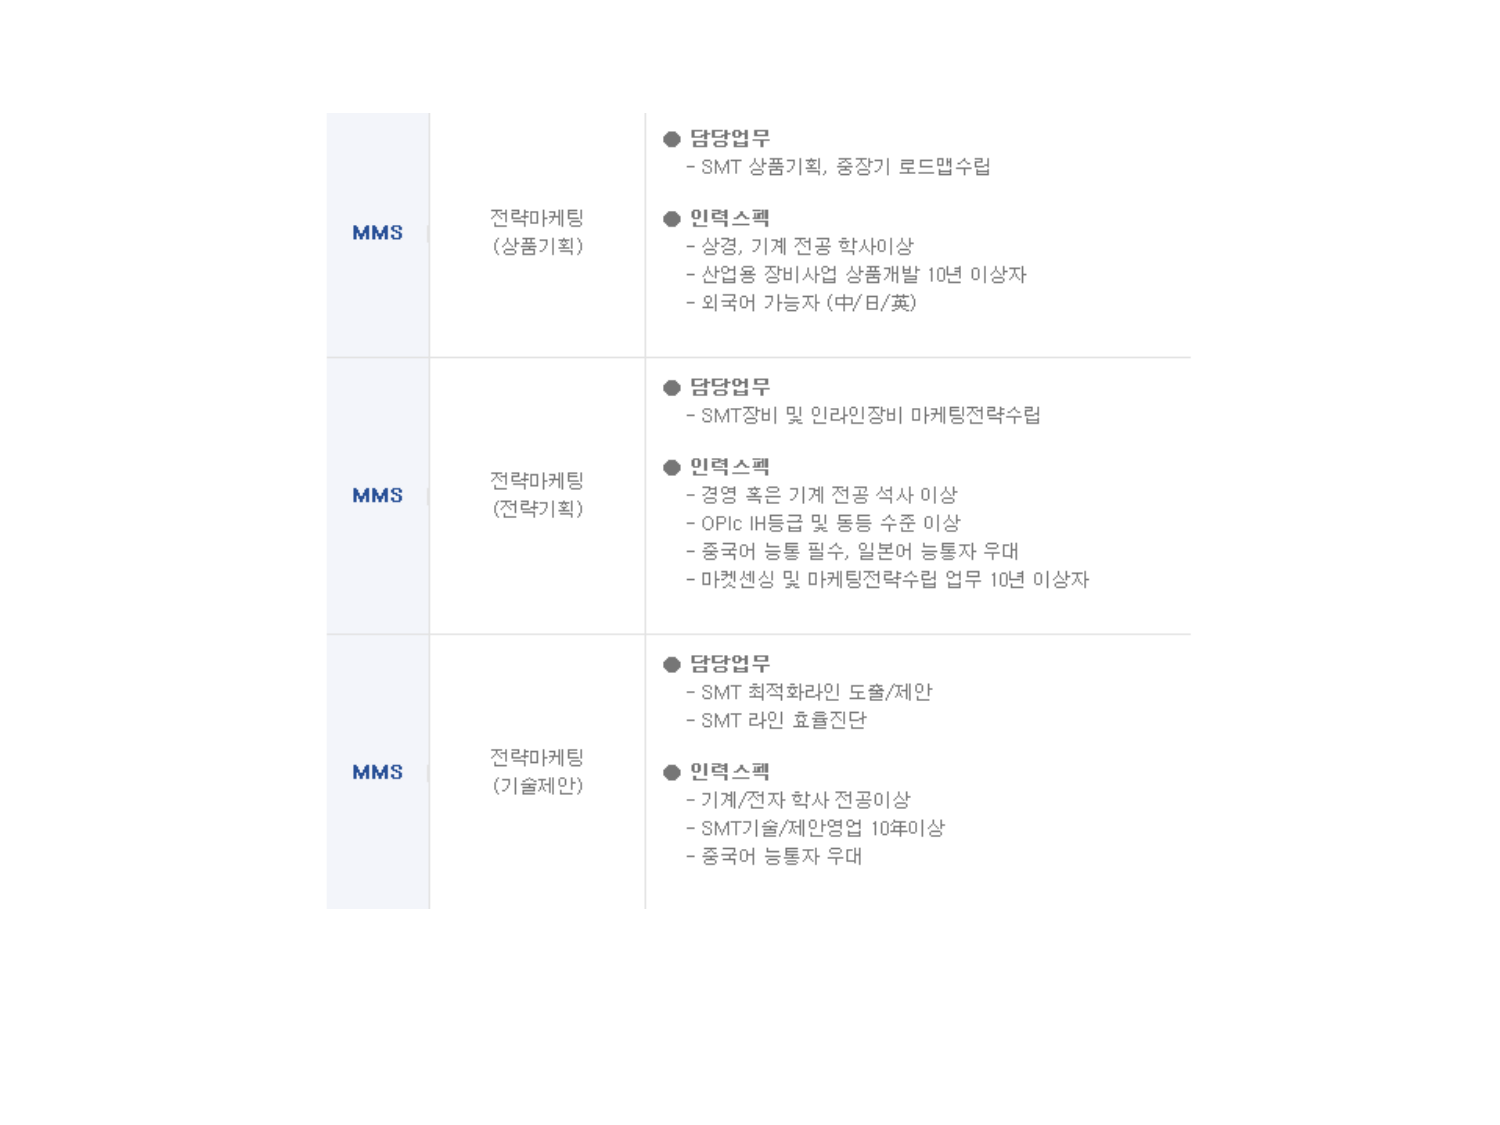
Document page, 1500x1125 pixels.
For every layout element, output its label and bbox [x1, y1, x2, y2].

picture [324, 113, 1202, 910]
